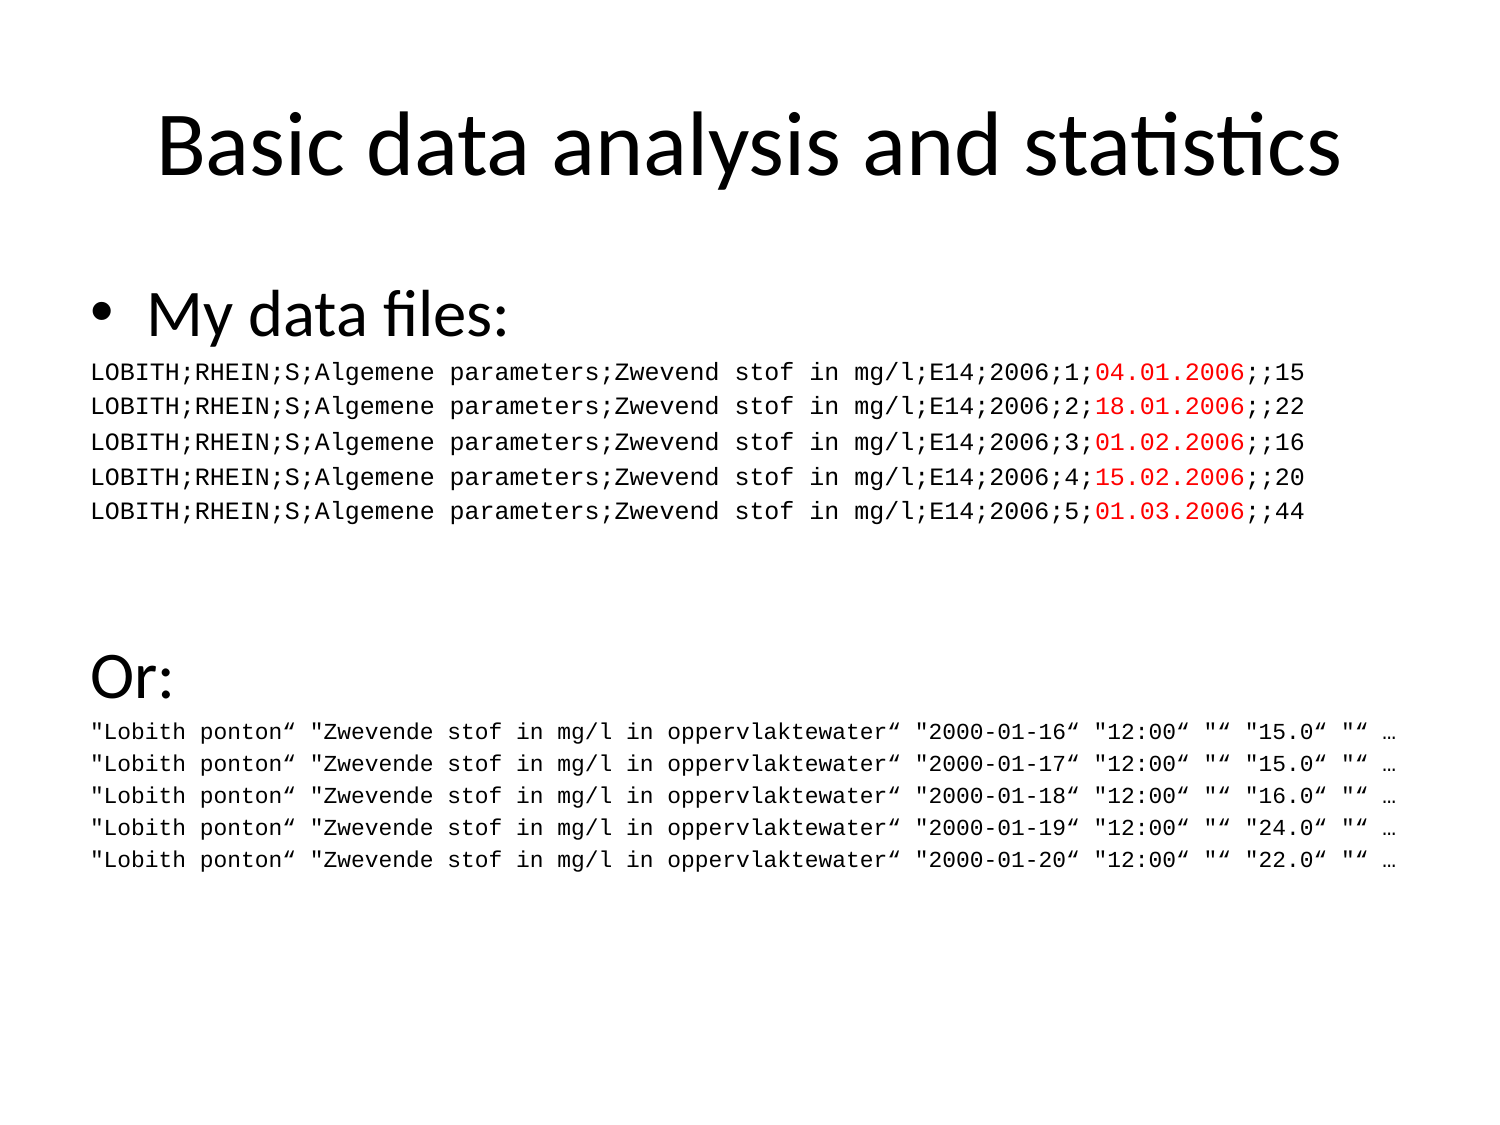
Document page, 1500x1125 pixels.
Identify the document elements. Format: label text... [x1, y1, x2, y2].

list My data files: LOBITH;RHEIN;S;Algemene parameters;Zwevend stof in mg/l;E14;2006;1;04.01.2006;;15 LOBITH;RHEIN;S;Algemene parameters;Zwevend stof in mg/l;E14;2006;2;18.01.2006;;22 LOBITH;RHEIN;S;Algemene parameters;Zwevend stof in mg/l;E14;2006;3;01.02.2006;;16 LOBITH;RHEIN;S;Algemene parameters;Zwevend stof in mg/l;E14;2006;4;15.02.2006;;20 LOBITH;RHEIN;S;Algemene parameters;Zwevend stof in mg/l;E14;2006;5;01.03.2006;;44 Or: "Lobith ponton“ "Zwevende stof in mg/l in oppervlaktewater“ "2000-01-16“ "12:00“ "“ "15.0“ "“ … "Lobith ponton“ "Zwevende stof in mg/l in oppervlaktewater“ "2000-01-17“ "12:00“ "“ "15.0“ "“ … "Lobith ponton“ "Zwevende stof in mg/l in oppervlaktewater“ "2000-01-18“ "12:00“ "“ "16.0“ "“ … "Lobith ponton“ "Zwevende stof in mg/l in oppervlaktewater“ "2000-01-19“ "12:00“ "“ "24.0“ "“ … "Lobith ponton“ "Zwevende stof in mg/l in oppervlaktewater“ "2000-01-20“ "12:00“ "“ "22.0“ "“ … [75, 262, 1425, 1005]
title Basic data analysis and statistics [75, 45, 1425, 233]
